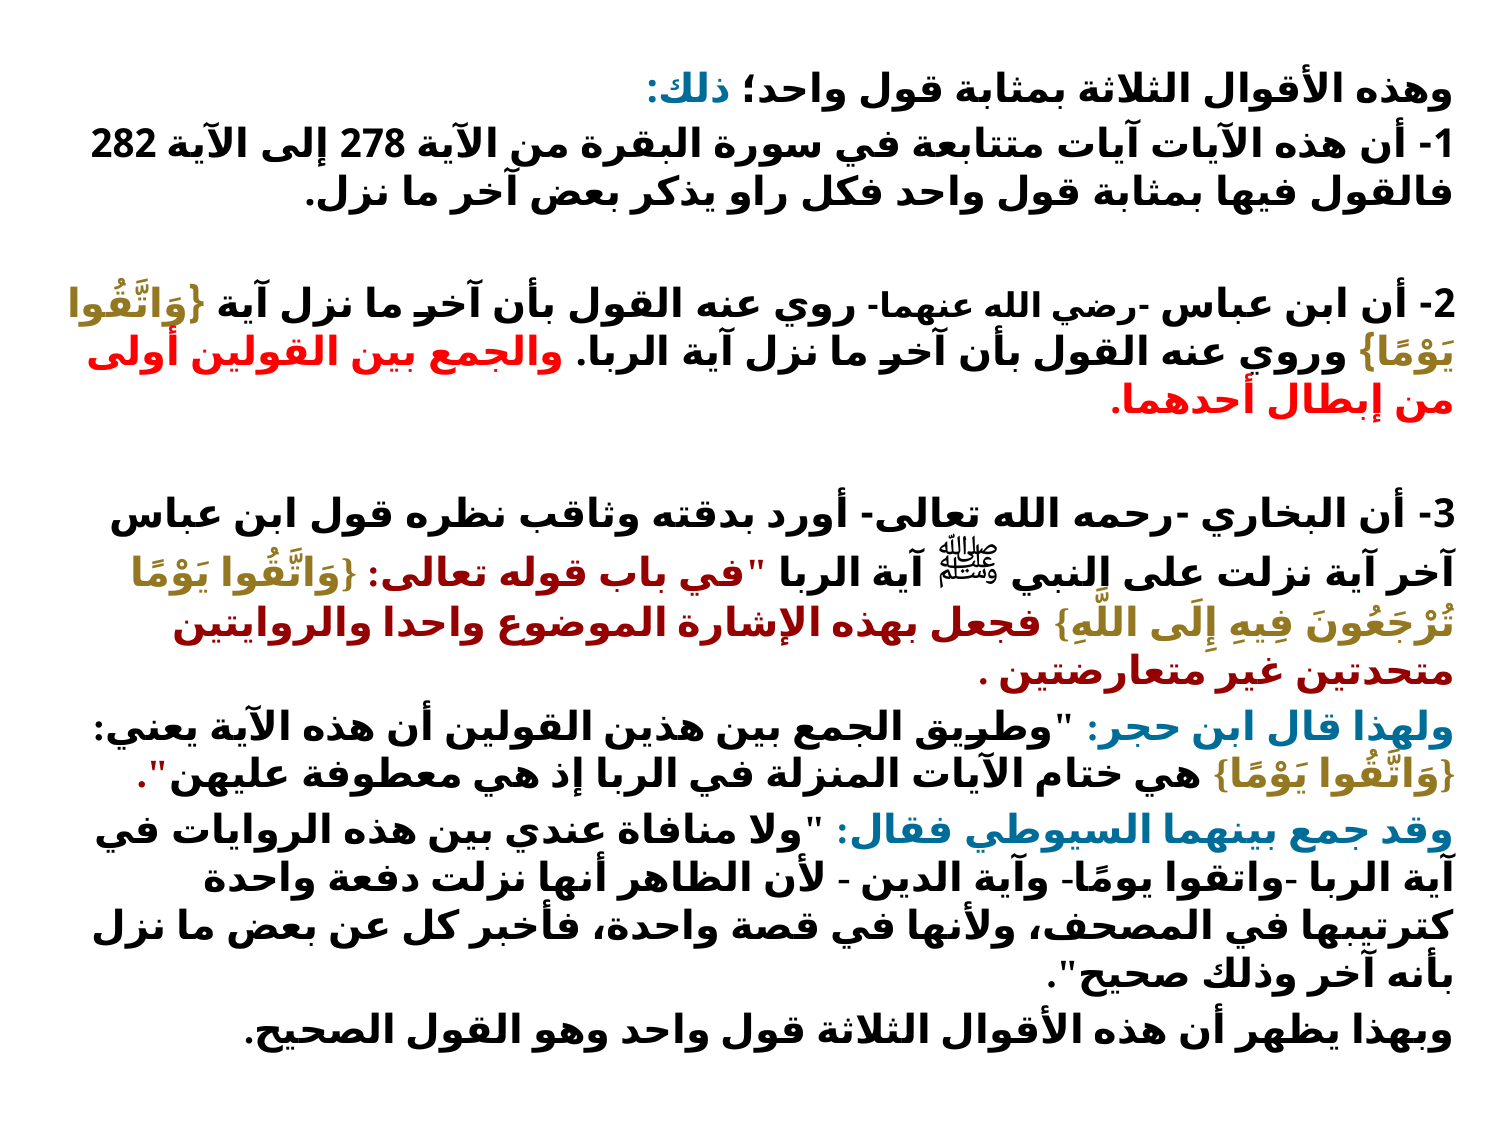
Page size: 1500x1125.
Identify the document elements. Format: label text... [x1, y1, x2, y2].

list وهذه الأقوال الثلاثة بمثابة قول واحد؛ ذلك: 1- أن هذه الآيات آيات متتابعة في سورة البقرة من الآية 278 إلى الآية 282 فالقول فيها بمثابة قول واحد فكل راو يذكر بعض آخر ما نزل. 2- أن ابن عباس -رضي الله عنهما- روي عنه القول بأن آخر ما نزل آية {وَاتَّقُوا يَوْمًا} وروي عنه القول بأن آخر ما نزل آية الربا. والجمع بين القولين أولى من إبطال أحدهما. 3- أن البخاري -رحمه الله تعالى- أورد بدقته وثاقب نظره قول ابن عباس آخر آية نزلت على النبي ﷺ آية الربا "في باب قوله تعالى: {وَاتَّقُوا يَوْمًا تُرْجَعُونَ فِيهِ إِلَى اللَّهِ} فجعل بهذه الإشارة الموضوع واحدا والروايتين متحدتين غير متعارضتين . ولهذا قال ابن حجر: "وطريق الجمع بين هذين القولين أن هذه الآية يعني: {وَاتَّقُوا يَوْمًا} هي ختام الآيات المنزلة في الربا إذ هي معطوفة عليهن". وقد جمع بينهما السيوطي فقال: "ولا منافاة عندي بين هذه الروايات في آية الربا -واتقوا يومًا- وآية الدين - لأن الظاهر أنها نزلت دفعة واحدة كترتيبها في المصحف، ولأنها في قصة واحدة، فأخبر كل عن بعض ما نزل بأنه آخر وذلك صحيح". وبهذا يظهر أن هذه الأقوال الثلاثة قول واحد وهو القول الصحيح. [41, 54, 1471, 1071]
